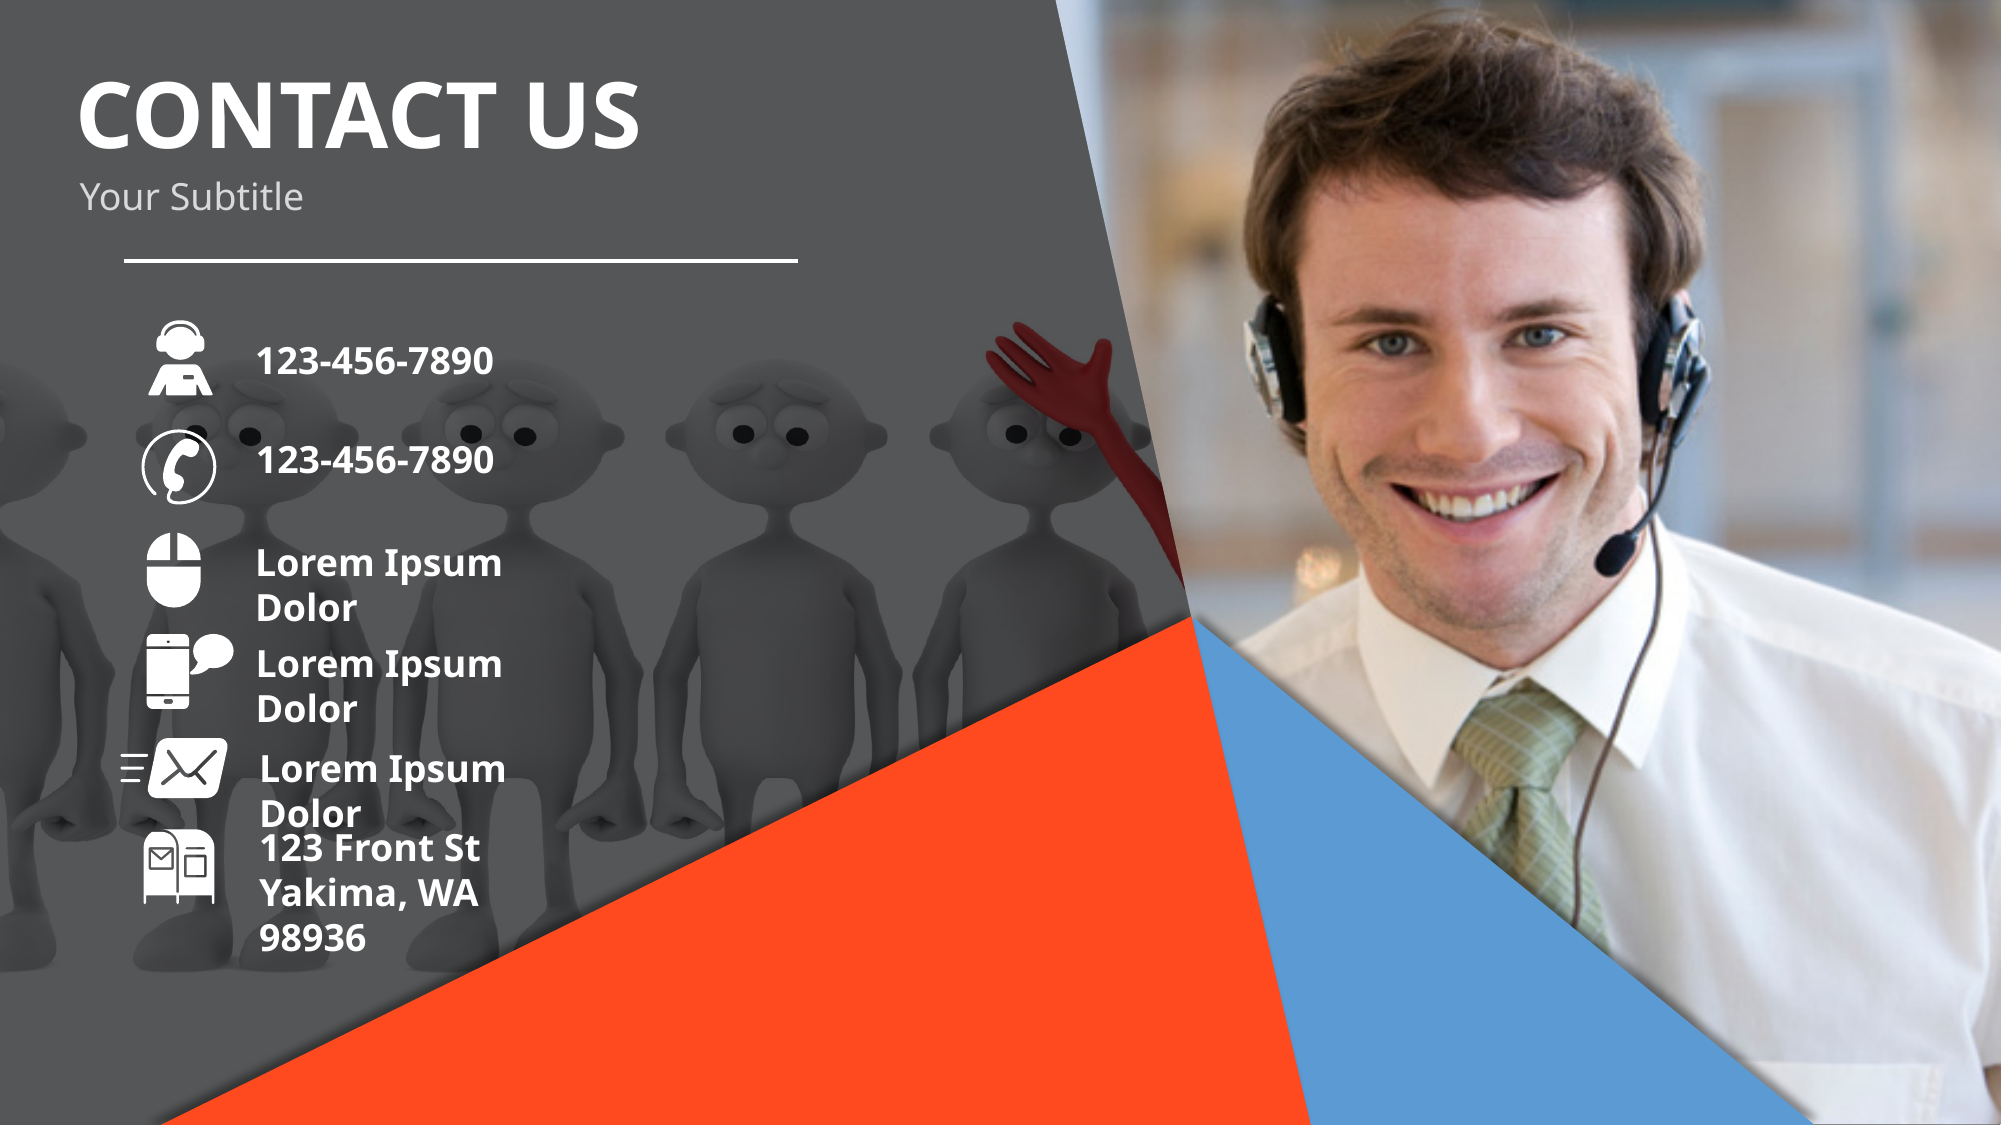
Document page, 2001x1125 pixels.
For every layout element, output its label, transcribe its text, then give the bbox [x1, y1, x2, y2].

text_box [177, 532, 201, 561]
text_box [146, 566, 201, 608]
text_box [146, 633, 234, 709]
text_box 123-456-7890 [240, 329, 541, 390]
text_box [143, 829, 215, 905]
text_box Lorem Ipsum Dolor [240, 531, 586, 632]
text_box [158, 614, 1312, 1125]
text_box [141, 429, 217, 505]
text_box Lorem Ipsum Dolor [240, 632, 586, 738]
text_box Lorem Ipsum Dolor [244, 737, 590, 816]
text_box [1195, 617, 1817, 1125]
text_box [146, 532, 171, 561]
text_box 123 Front St Yakima, WA 98936 [244, 816, 590, 967]
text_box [60, 49, 1020, 227]
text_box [148, 320, 213, 396]
text_box [1054, 0, 2000, 1125]
text_box 123-456-7890 [241, 428, 541, 489]
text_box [120, 737, 228, 798]
